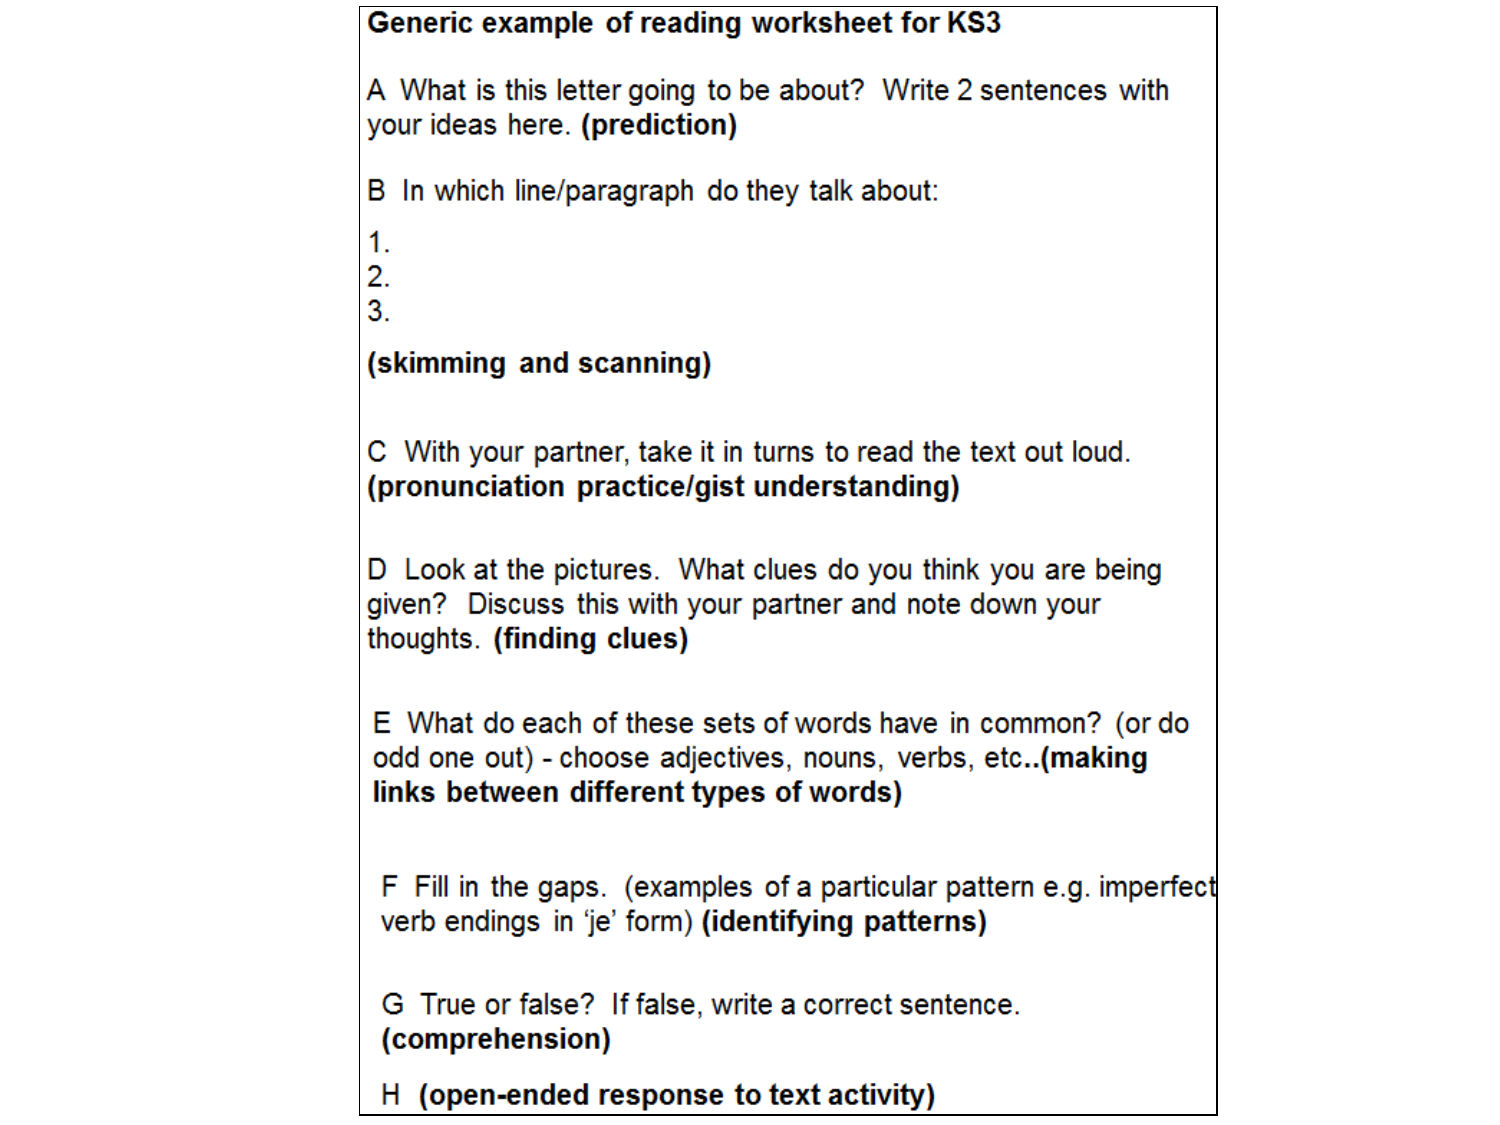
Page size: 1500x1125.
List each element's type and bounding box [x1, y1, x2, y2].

picture [359, 7, 1217, 1115]
